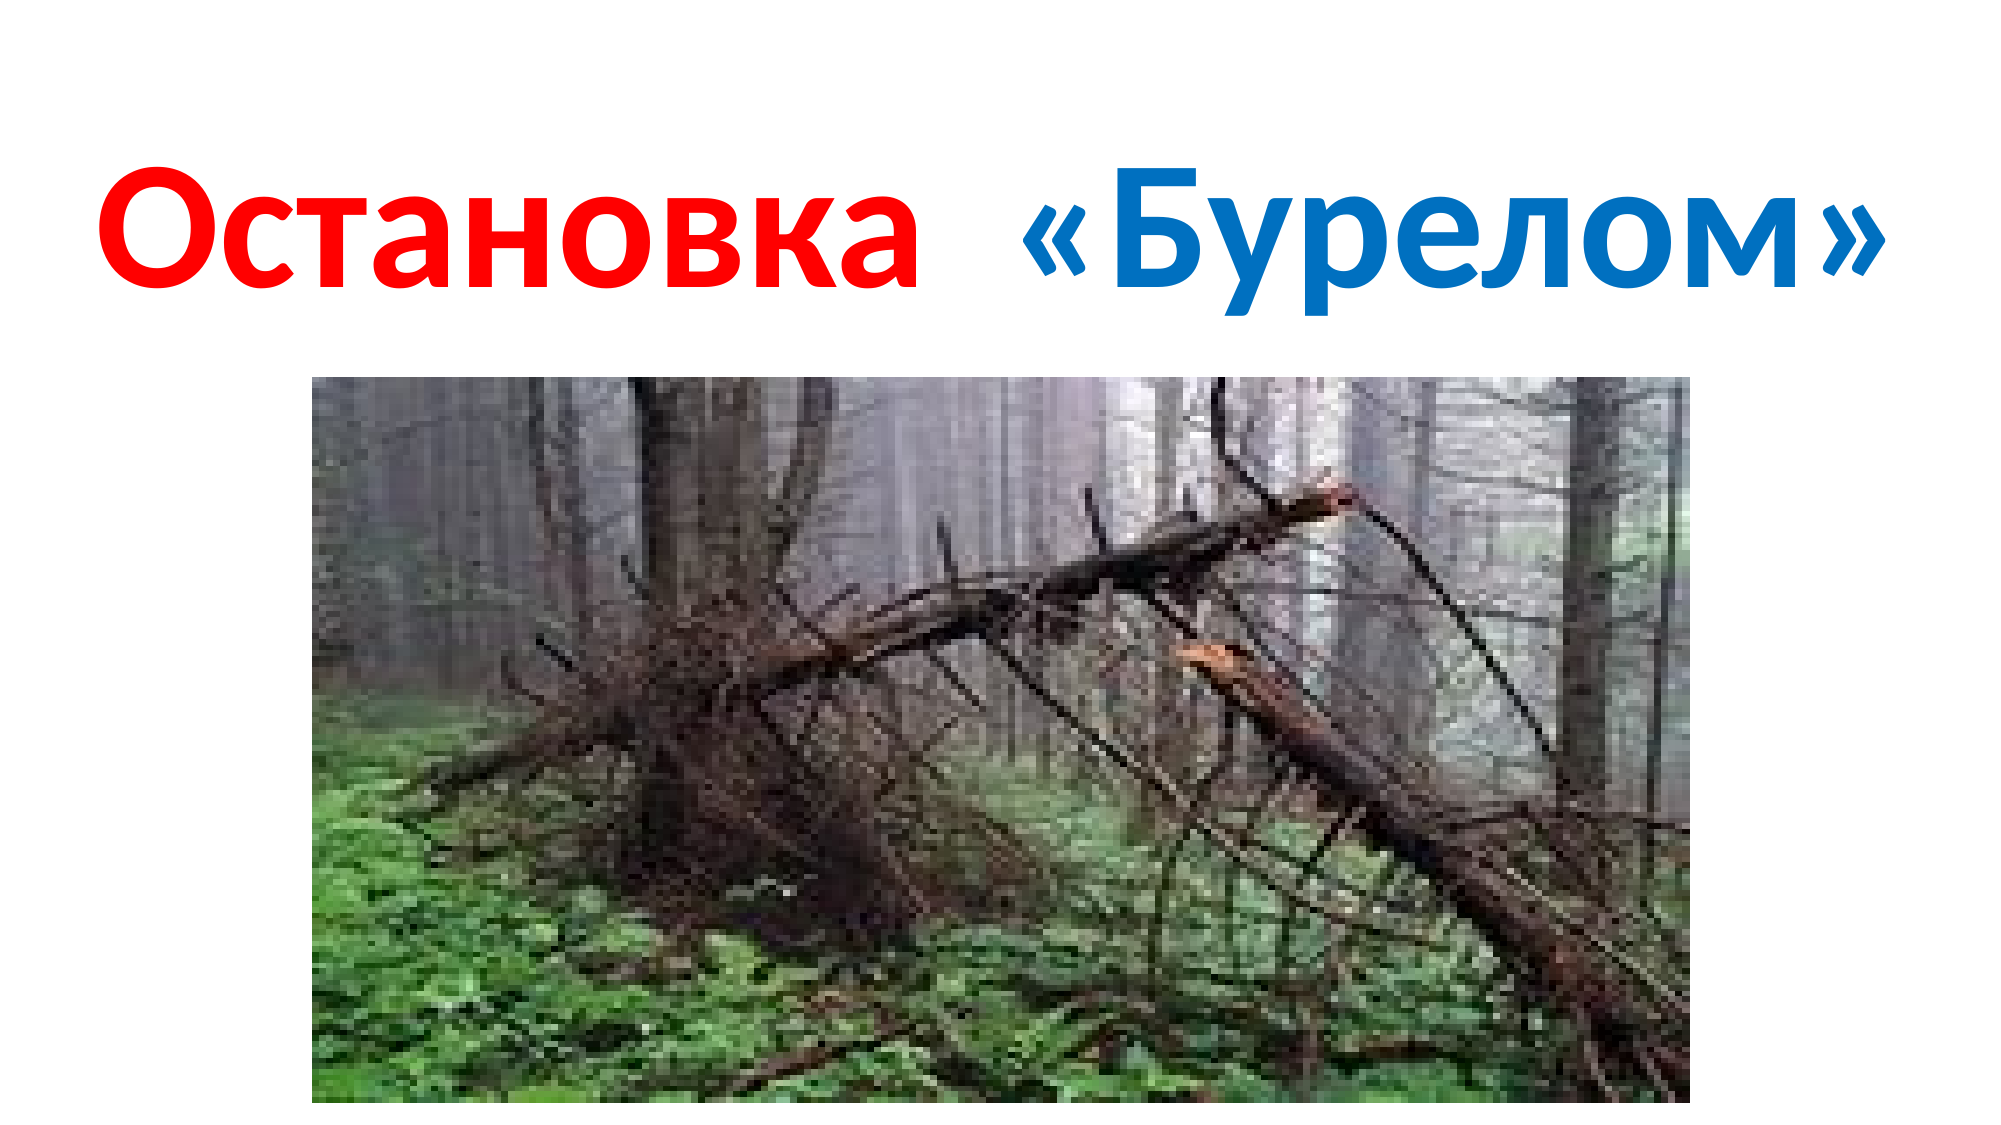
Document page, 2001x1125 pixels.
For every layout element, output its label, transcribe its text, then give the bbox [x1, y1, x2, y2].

text_box Остановка «Бурелом» [80, 96, 1922, 332]
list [312, 377, 1690, 1103]
